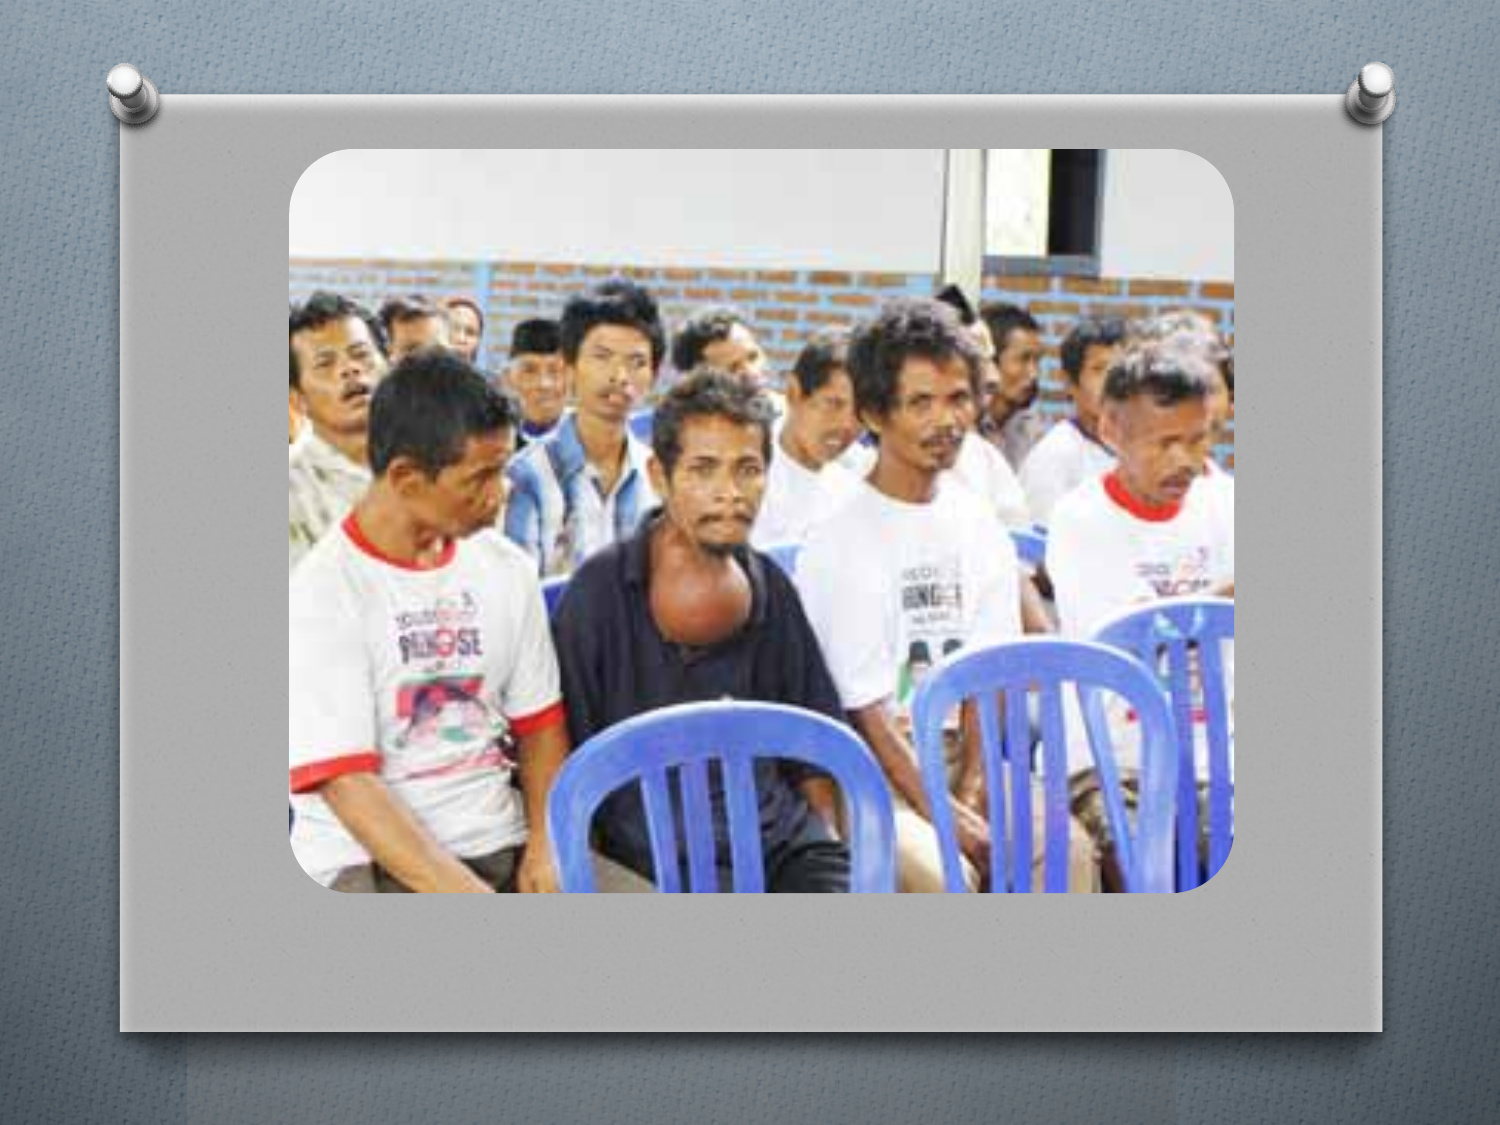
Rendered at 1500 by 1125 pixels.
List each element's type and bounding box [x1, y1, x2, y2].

list [288, 148, 1235, 894]
picture [75, 29, 198, 153]
picture [1317, 35, 1439, 156]
